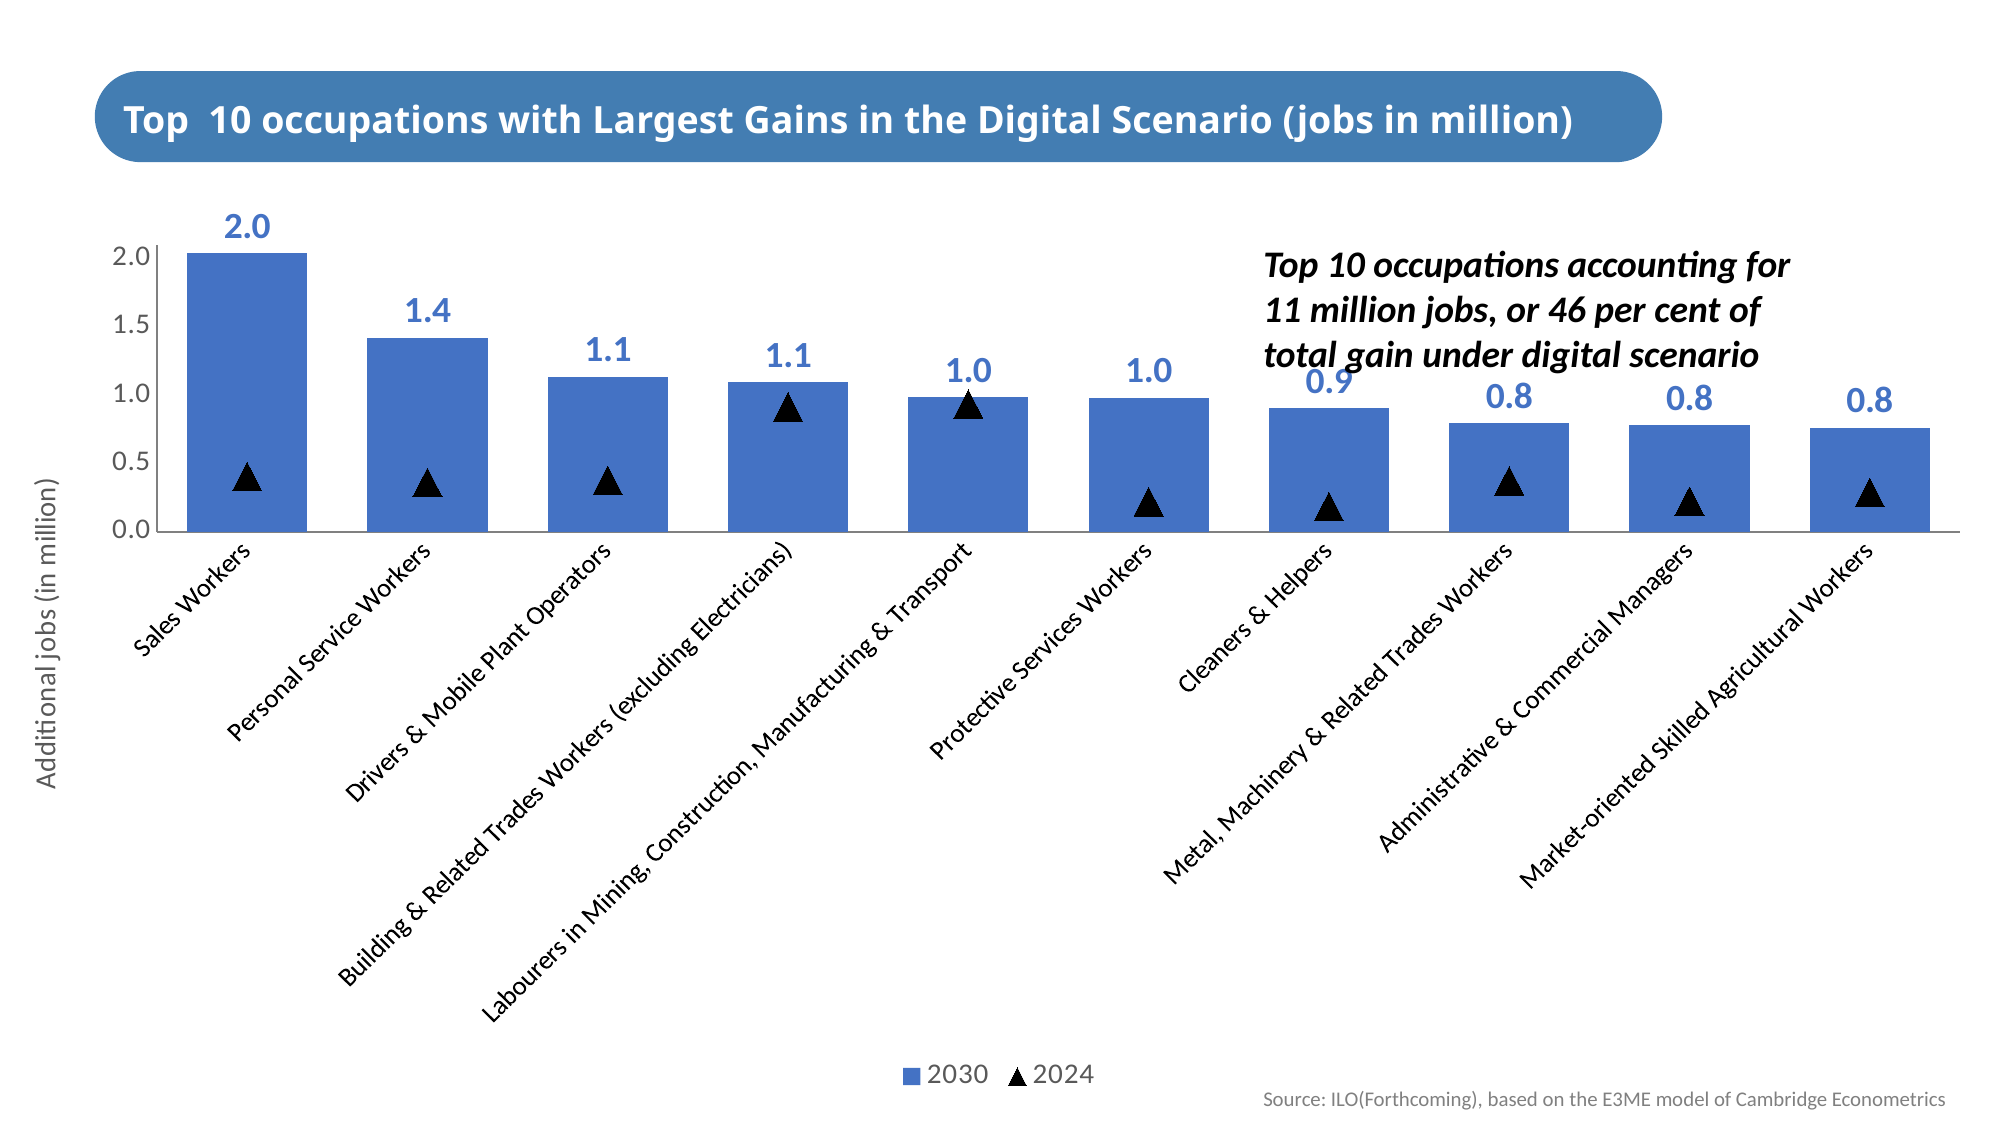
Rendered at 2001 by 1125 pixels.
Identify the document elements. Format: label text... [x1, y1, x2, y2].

text_box Top 10 occupations with Largest Gains in the Digital Scenario (jobs in million) [94, 71, 1663, 163]
chart [0, 210, 2000, 1098]
text_box Source: ILO(Forthcoming), based on the E3ME model of Cambridge Econometrics [1248, 1098, 2000, 1118]
